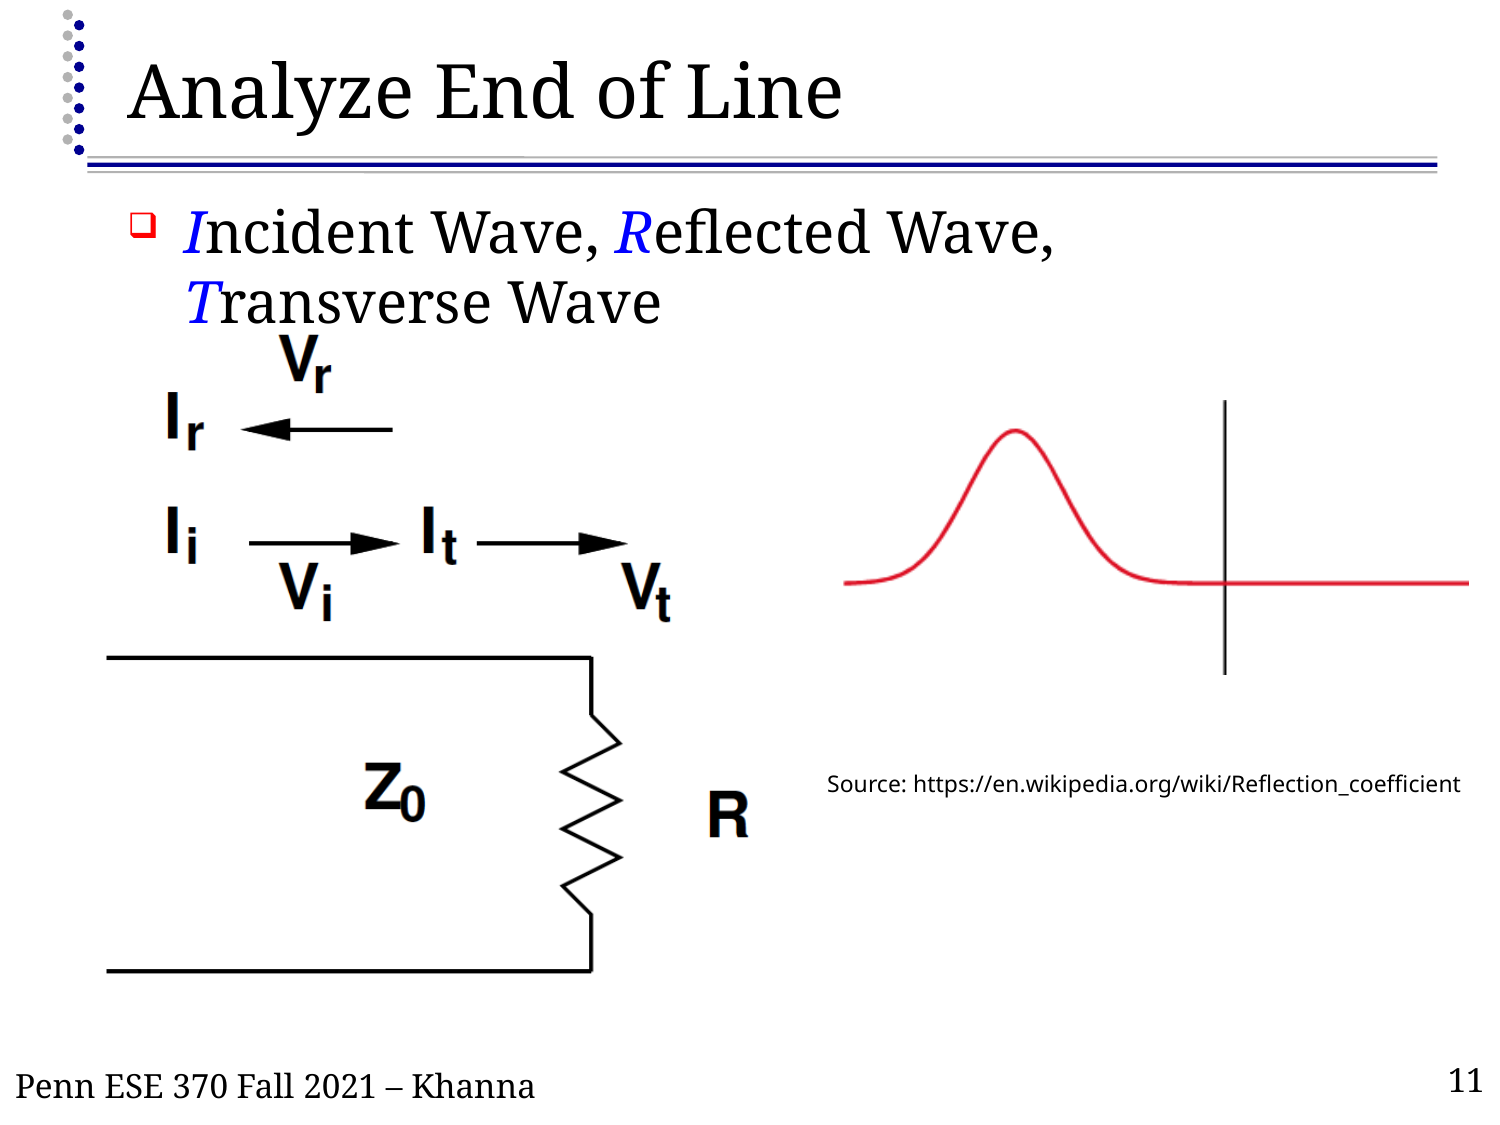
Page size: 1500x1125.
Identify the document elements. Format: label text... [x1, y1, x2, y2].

footer Penn ESE 370 Fall 2021 – Khanna [0, 1037, 813, 1113]
picture [843, 400, 1469, 676]
text_box Source: https://en.wikipedia.org/wiki/Reflection_coefficient [769, 762, 1500, 805]
picture [99, 324, 751, 981]
title Analyze End of Line [112, 16, 1391, 142]
slide_number 11 [1187, 1037, 1500, 1113]
list Incident Wave, Reflected Wave, Transverse Wave [112, 187, 1388, 1013]
